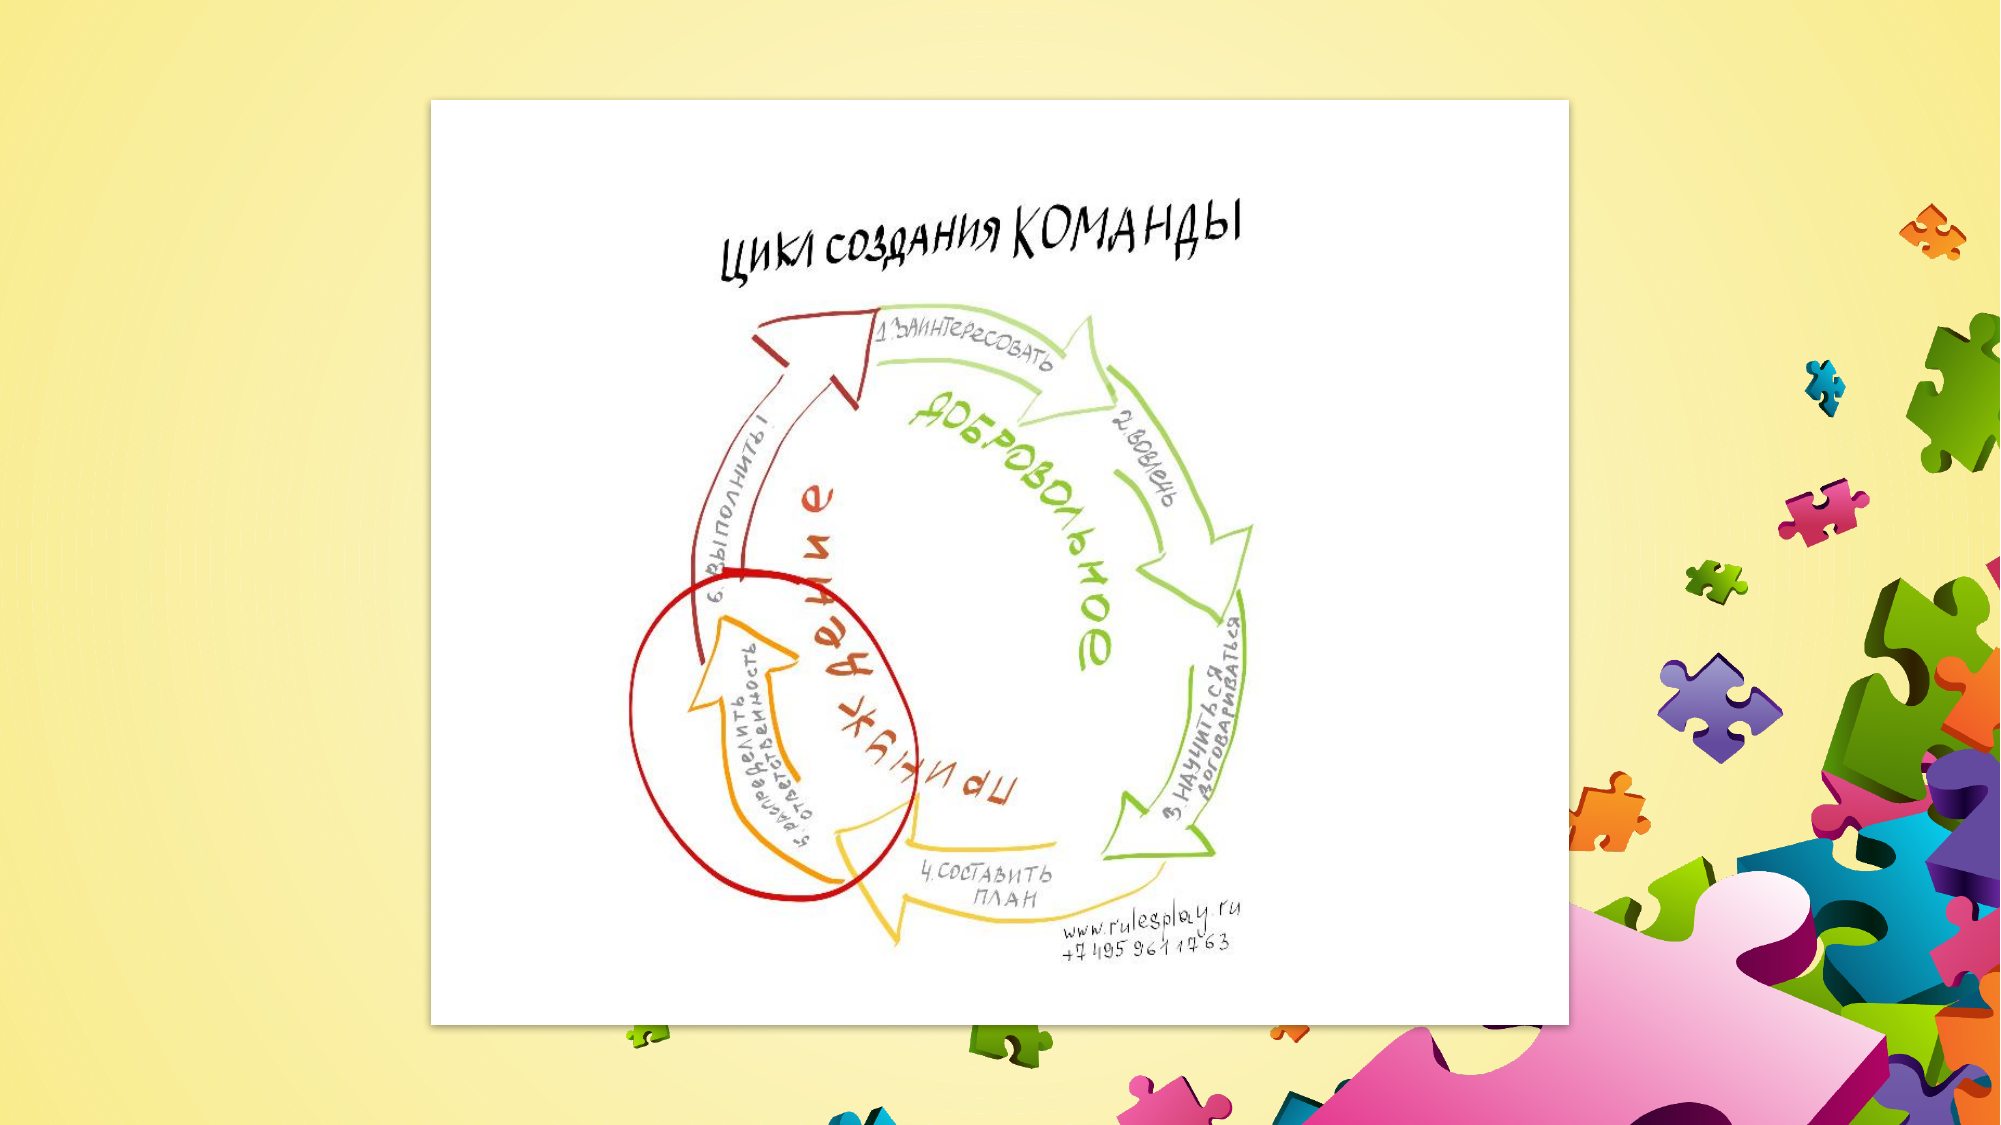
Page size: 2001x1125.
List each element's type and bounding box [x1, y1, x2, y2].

picture [445, 114, 2000, 1125]
